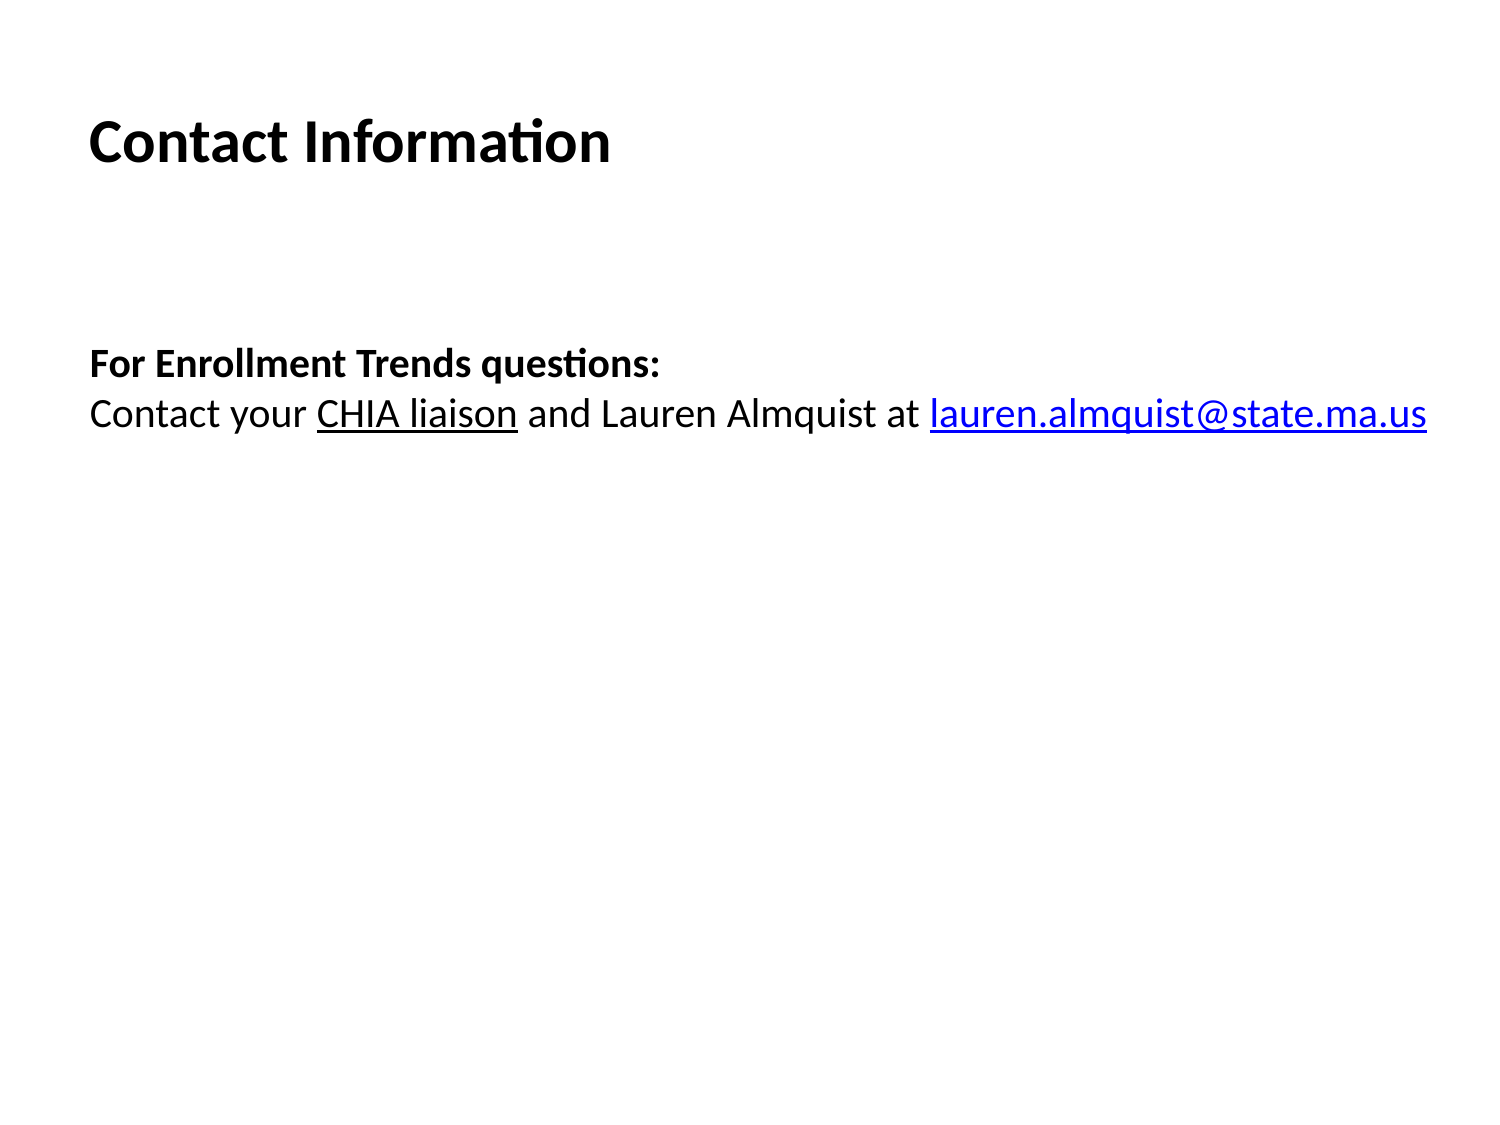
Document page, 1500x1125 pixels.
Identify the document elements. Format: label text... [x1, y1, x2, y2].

text_box For Enrollment Trends questions: Contact your CHIA liaison and Lauren Almquist at lauren.almquist@state.ma.us [75, 278, 1461, 493]
text_box Contact Information [74, 92, 1350, 182]
